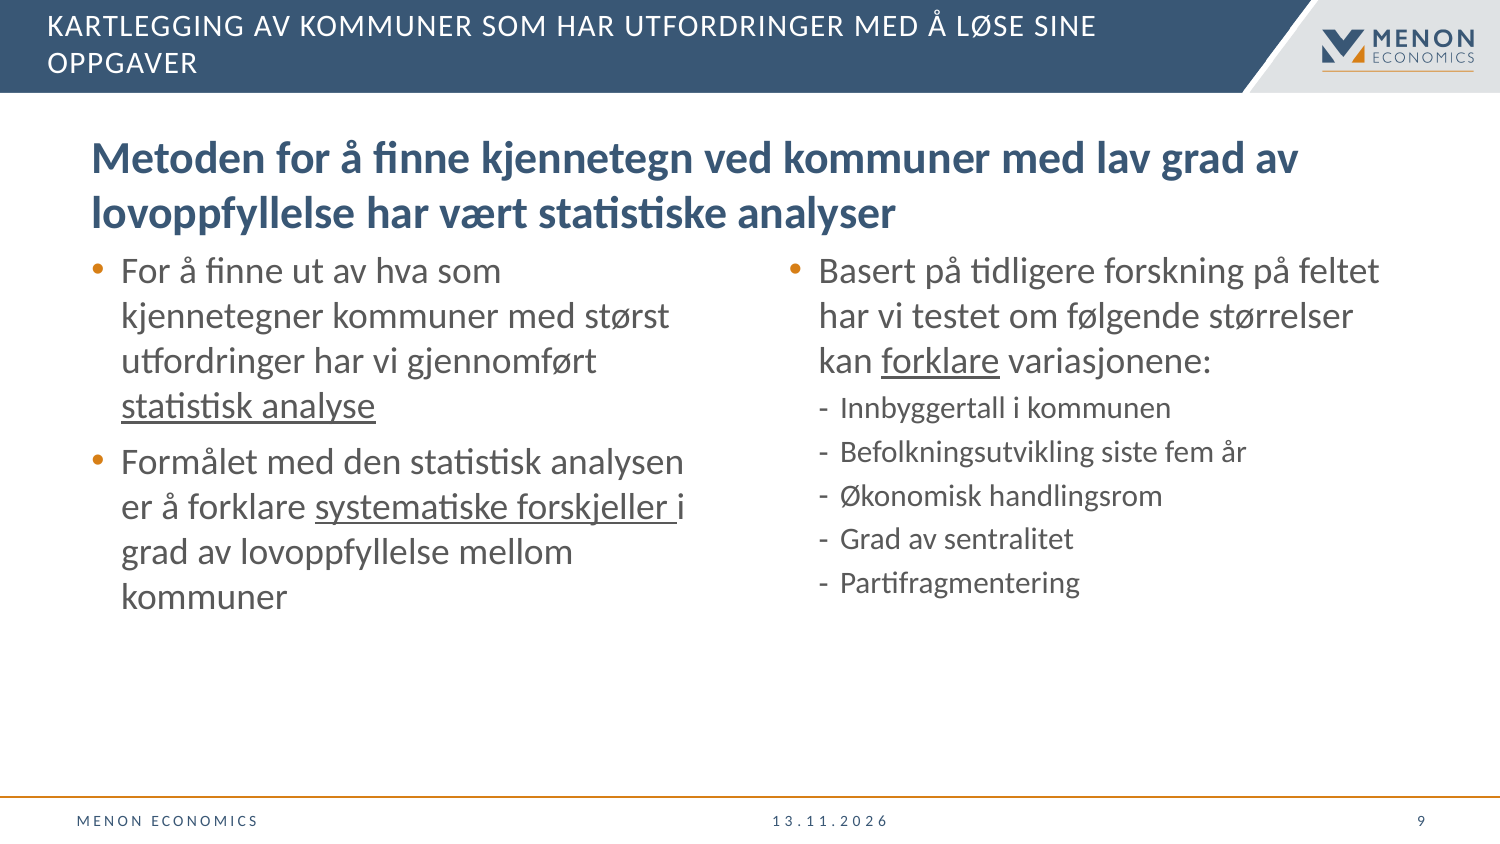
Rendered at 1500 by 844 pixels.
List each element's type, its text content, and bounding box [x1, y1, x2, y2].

list For å finne ut av hva som kjennetegner kommuner med størst utfordringer har vi gjennomført statistisk analyse Formålet med den statistisk analysen er å forklare systematiske forskjeller i grad av lovoppfyllelse mellom kommuner [76, 238, 728, 777]
picture [1148, 0, 1500, 93]
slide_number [772, 797, 1169, 843]
footer Menon Economics [76, 797, 685, 843]
title Metoden for å finne kjennetegn ved kommuner med lav grad av lovoppfyllelse har vært statistiske analyser [76, 120, 1425, 222]
slide_number 9 [1284, 797, 1425, 843]
list Basert på tidligere forskning på feltet har vi testet om følgende størrelser kan forklare variasjonene: Innbyggertall i kommunen Befolkningsutvikling siste fem år Økonomisk handlingsrom Grad av sentralitet Partifragmentering [774, 238, 1426, 777]
list KARTLEGGING AV KOMMUNER SOM HAR UTFORDRINGER MED Å LØSE SINE OPPGAVER [0, 0, 1148, 93]
